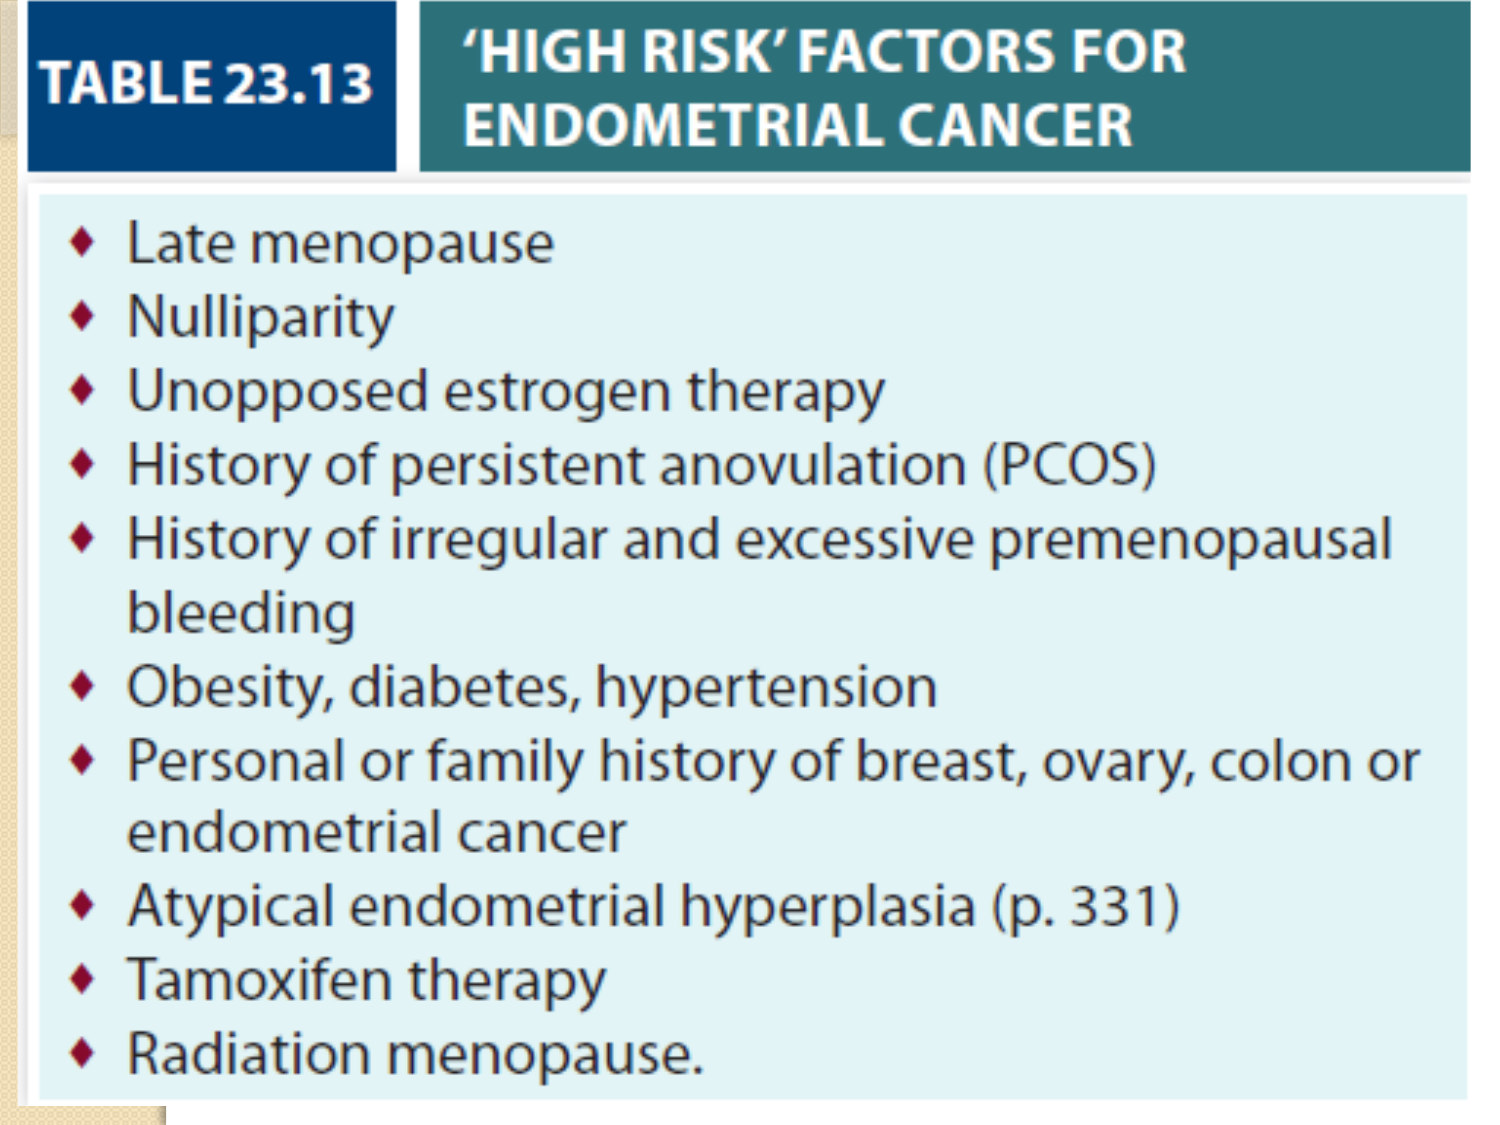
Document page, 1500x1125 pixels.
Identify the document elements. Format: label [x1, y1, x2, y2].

list [17, 0, 1471, 1107]
